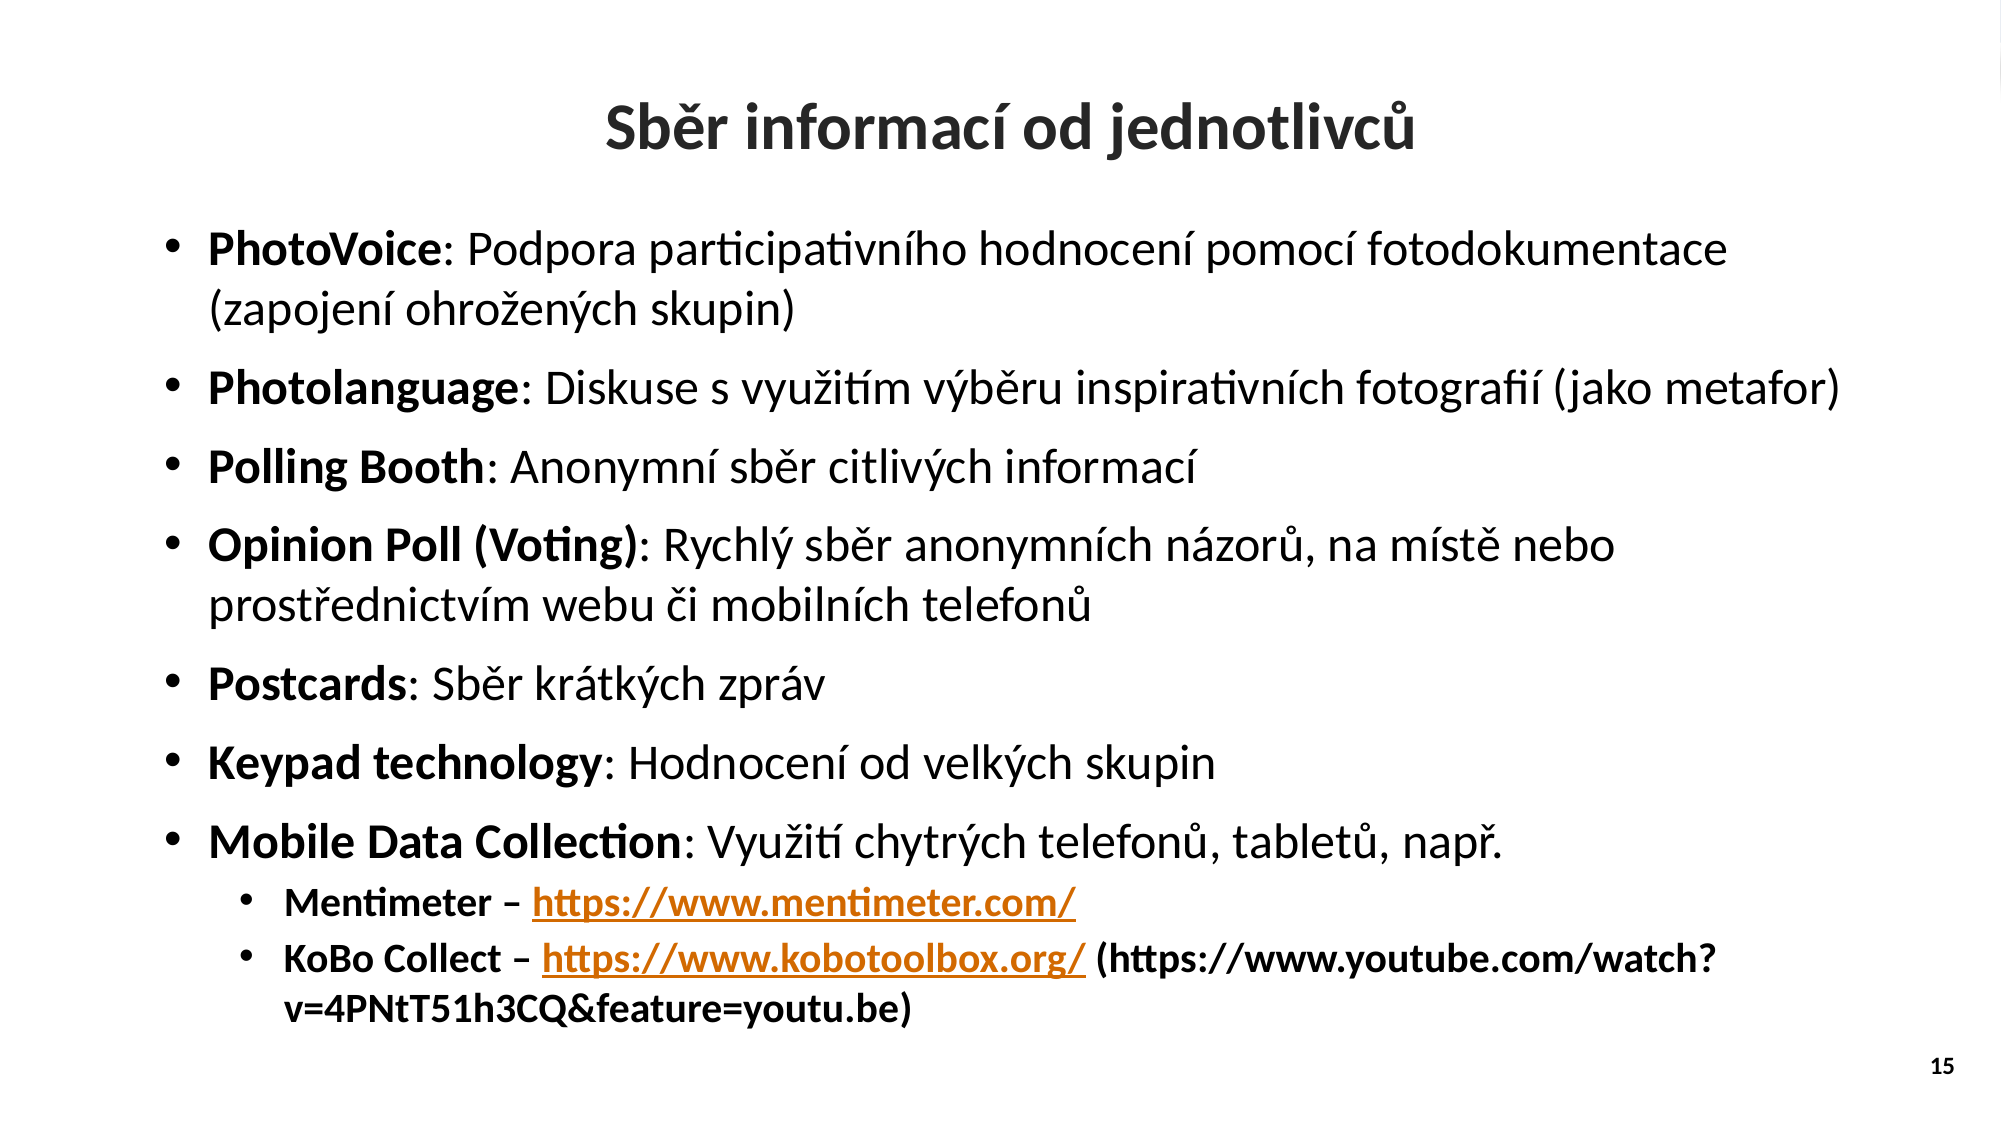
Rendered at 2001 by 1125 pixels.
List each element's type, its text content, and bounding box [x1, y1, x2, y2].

slide_number 15 [1850, 1035, 1971, 1095]
text_box Sběr informací od jednotlivců [474, 66, 1550, 179]
text_box PhotoVoice: Podpora participativního hodnocení pomocí fotodokumentace (zapojení ohrožených skupin) Photolanguage: Diskuse s využitím výběru inspirativních fotografií (jako metafor) Polling Booth: Anonymní sběr citlivých informací Opinion Poll (Voting): Rychlý sběr anonymních názorů, na místě nebo prostřednictvím webu či mobilních telefonů Postcards: Sběr krátkých zpráv Keypad technology: Hodnocení od velkých skupin Mobile Data Collection: Využití chytrých telefonů, tabletů, např. Mentimeter – https://www.mentimeter.com/ KoBo Collect – https://www.kobotoolbox.org/ (https://www.youtube.com/watch?v=4PNtT51h3CQ&feature=youtu.be) [149, 208, 1868, 1047]
